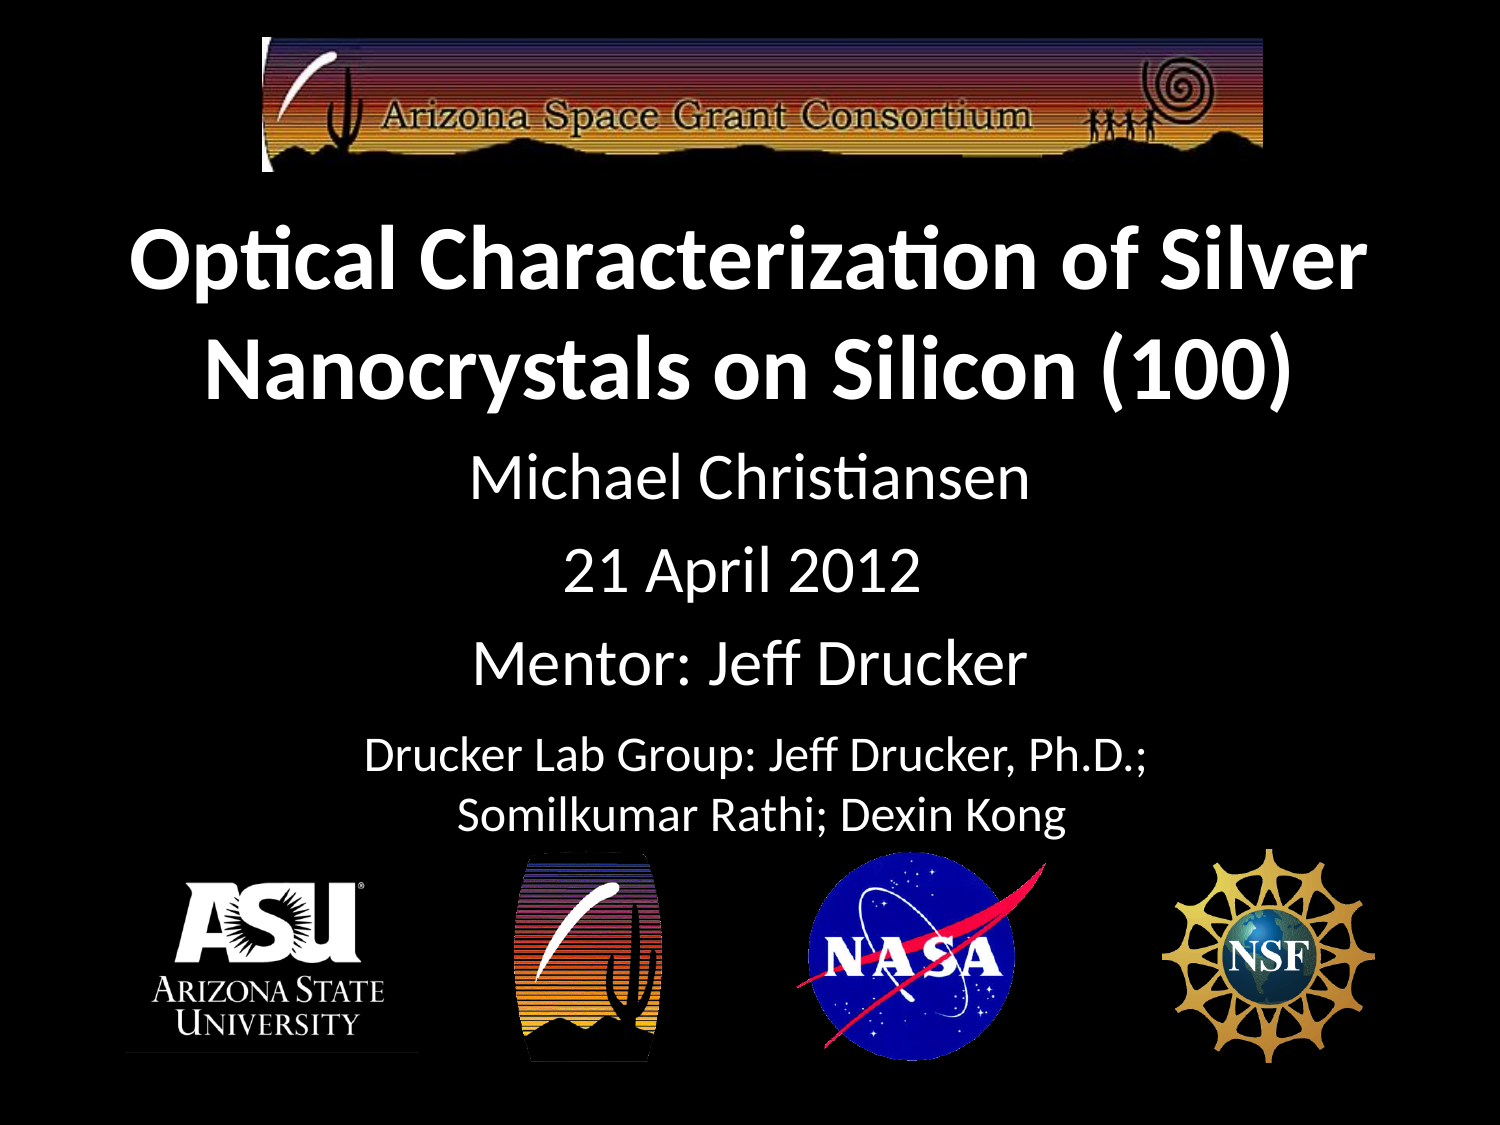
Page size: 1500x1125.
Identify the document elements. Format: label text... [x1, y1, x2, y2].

subtitle Michael Christiansen 21 April 2012 Mentor: Jeff Drucker [224, 424, 1276, 713]
text_box Drucker Lab Group: Jeff Drucker, Ph.D.; Somilkumar Rathi; Dexin Kong [187, 713, 1325, 849]
picture [1162, 849, 1376, 1063]
picture [262, 37, 1263, 173]
picture [124, 859, 419, 1053]
picture [786, 849, 1051, 1063]
picture [512, 849, 663, 1063]
title Optical Characterization of Silver Nanocrystals on Silicon (100) [112, 187, 1388, 429]
